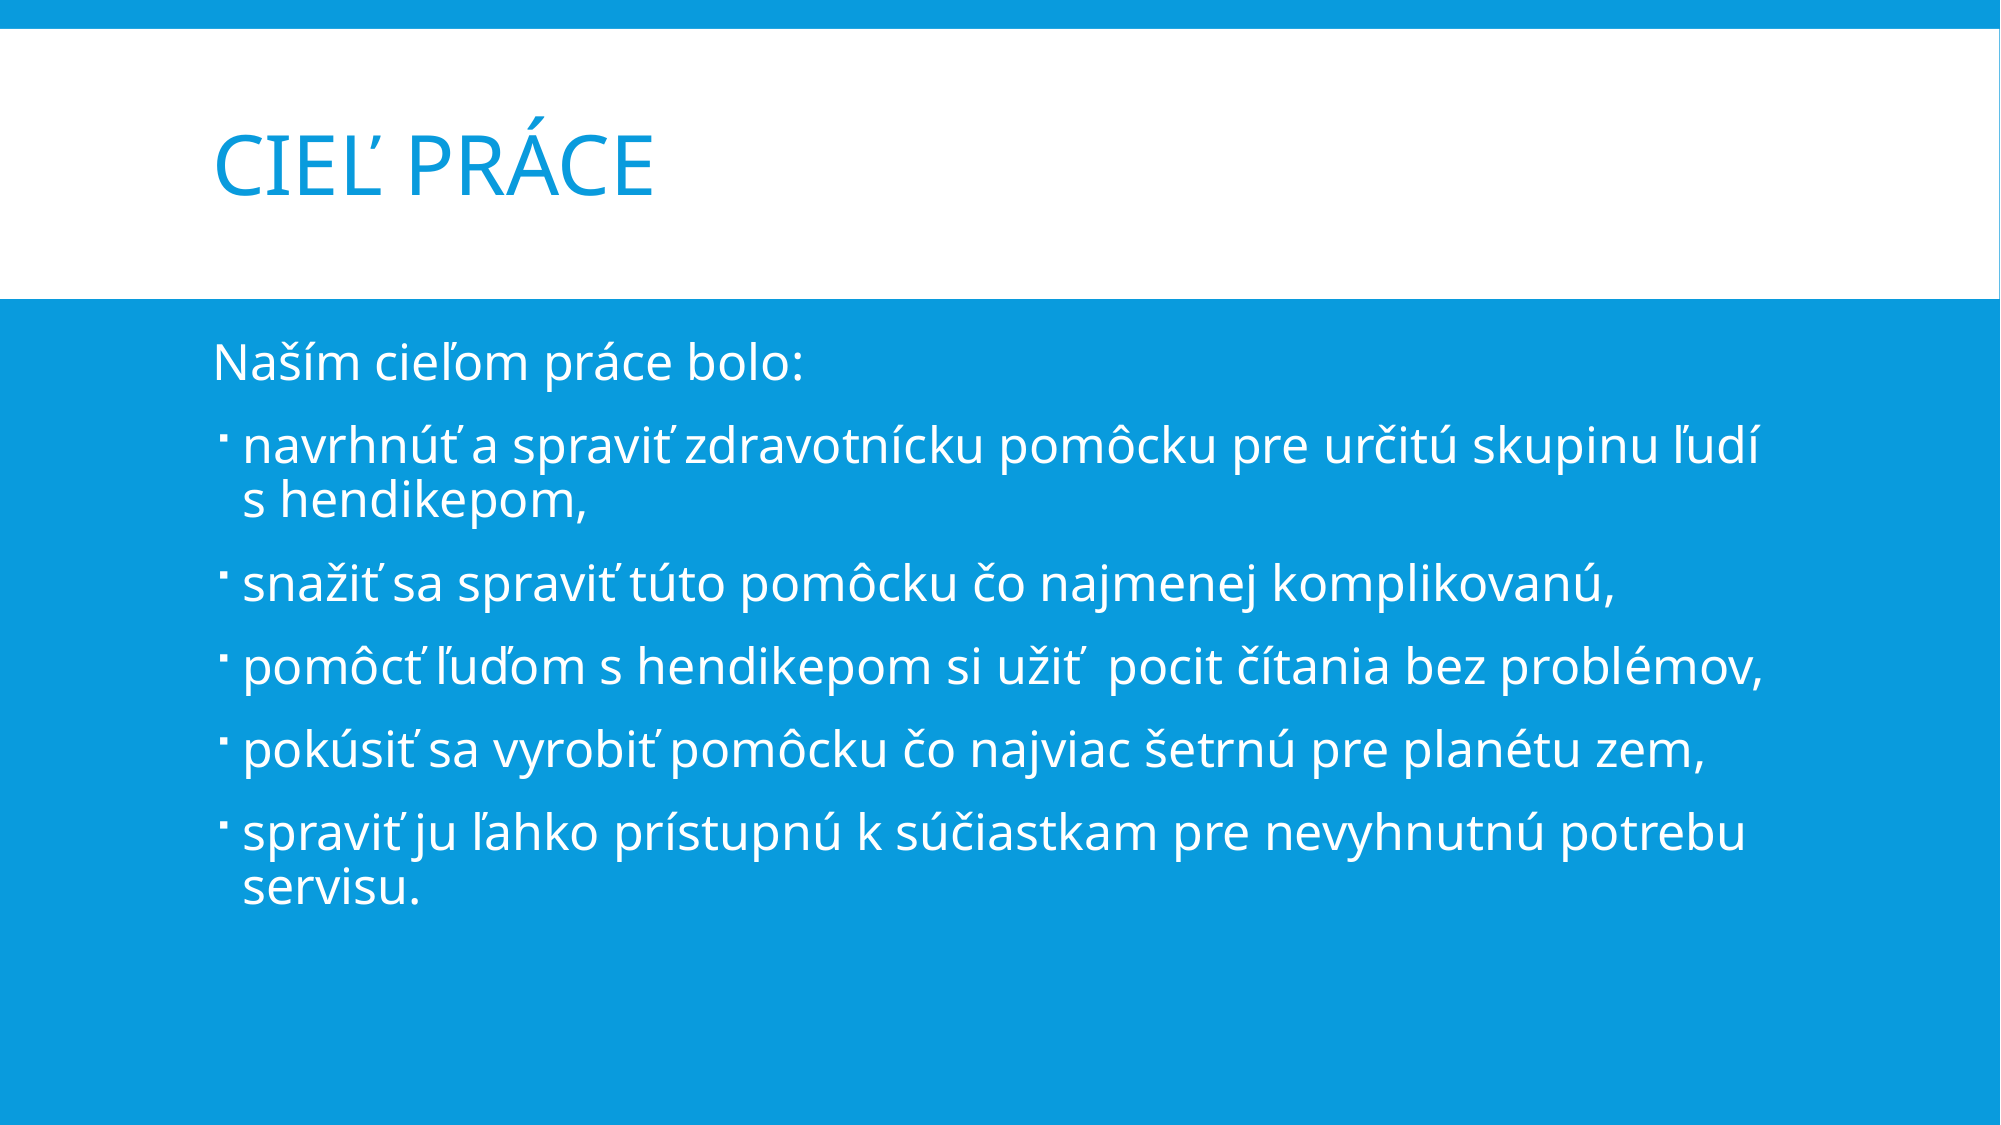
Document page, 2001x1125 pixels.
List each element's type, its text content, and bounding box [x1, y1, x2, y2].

title Cieľ práce [197, 46, 1803, 295]
list Naším cieľom práce bolo: navrhnúť a spraviť zdravotnícku pomôcku pre určitú skupinu ľudí s hendikepom, snažiť sa spraviť túto pomôcku čo najmenej komplikovanú, pomôcť ľuďom s hendikepom si užiť pocit čítania bez problémov, pokúsiť sa vyrobiť pomôcku čo najviac šetrnú pre planétu zem, spraviť ju ľahko prístupnú k súčiastkam pre nevyhnutnú potrebu servisu. [197, 329, 1803, 1020]
